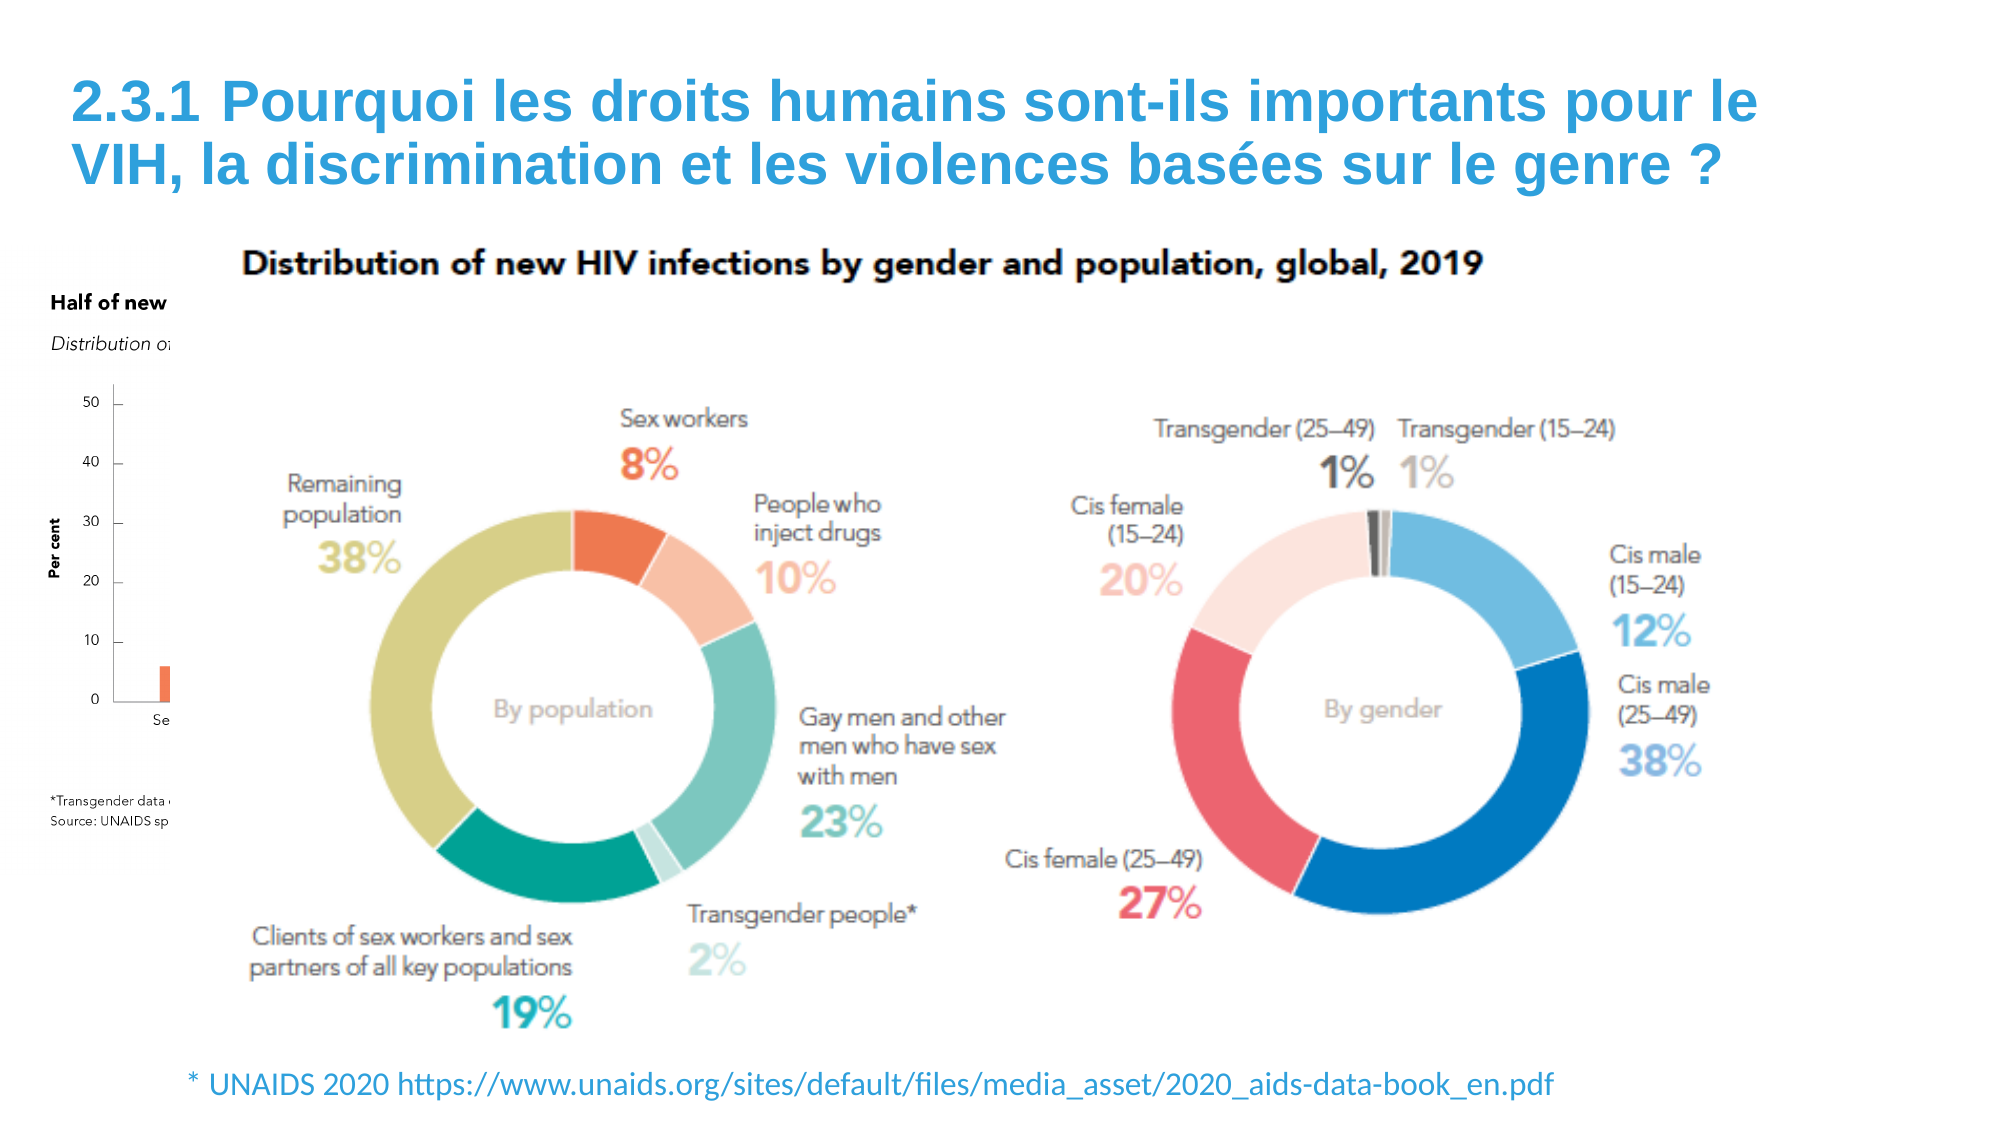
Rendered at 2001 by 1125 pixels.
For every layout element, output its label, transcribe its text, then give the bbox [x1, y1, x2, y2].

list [0, 151, 1011, 969]
picture [170, 198, 1830, 1051]
text_box * UNAIDS 2020 https://www.unaids.org/sites/default/files/media_asset/2020_aids-data-book_en.pdf [170, 1054, 1882, 1125]
